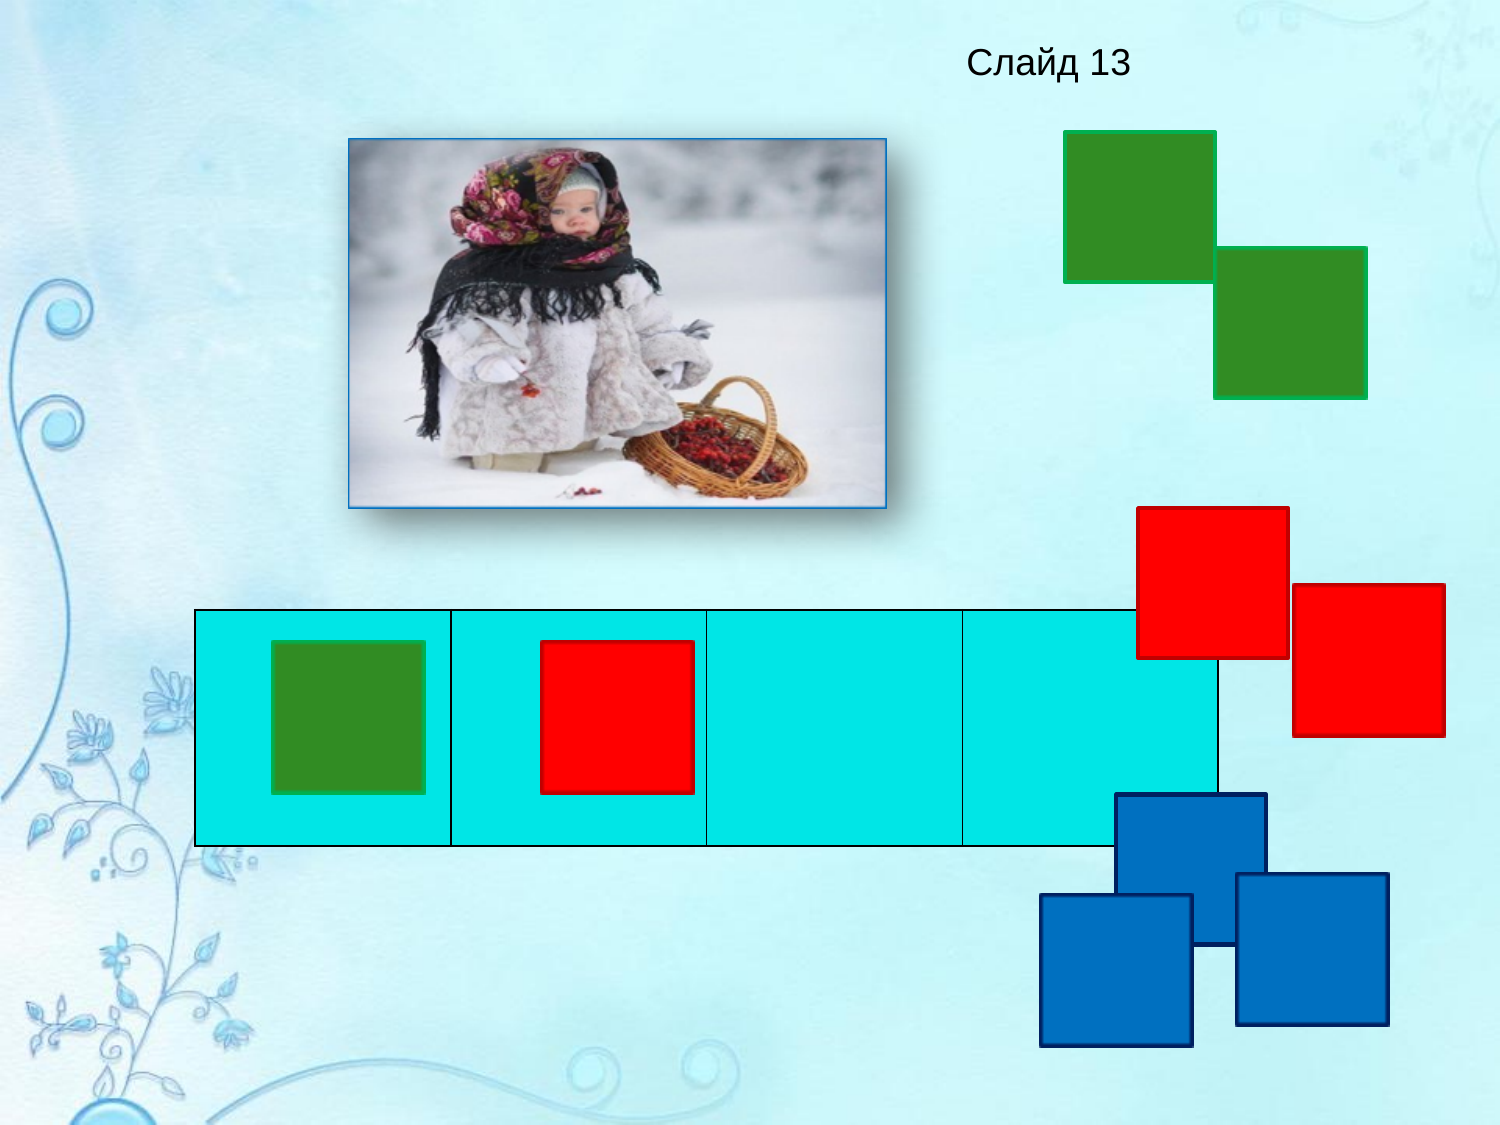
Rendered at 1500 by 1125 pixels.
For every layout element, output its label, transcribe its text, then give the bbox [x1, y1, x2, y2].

table_header [963, 611, 1217, 845]
text_box [1114, 792, 1268, 947]
table_header [452, 611, 706, 845]
text_box [1136, 506, 1290, 660]
text_box [1063, 130, 1217, 284]
picture [0, 0, 1500, 1125]
table_header [196, 611, 450, 845]
table_header [707, 611, 962, 845]
text_box Слайд 13 [951, 30, 1147, 91]
